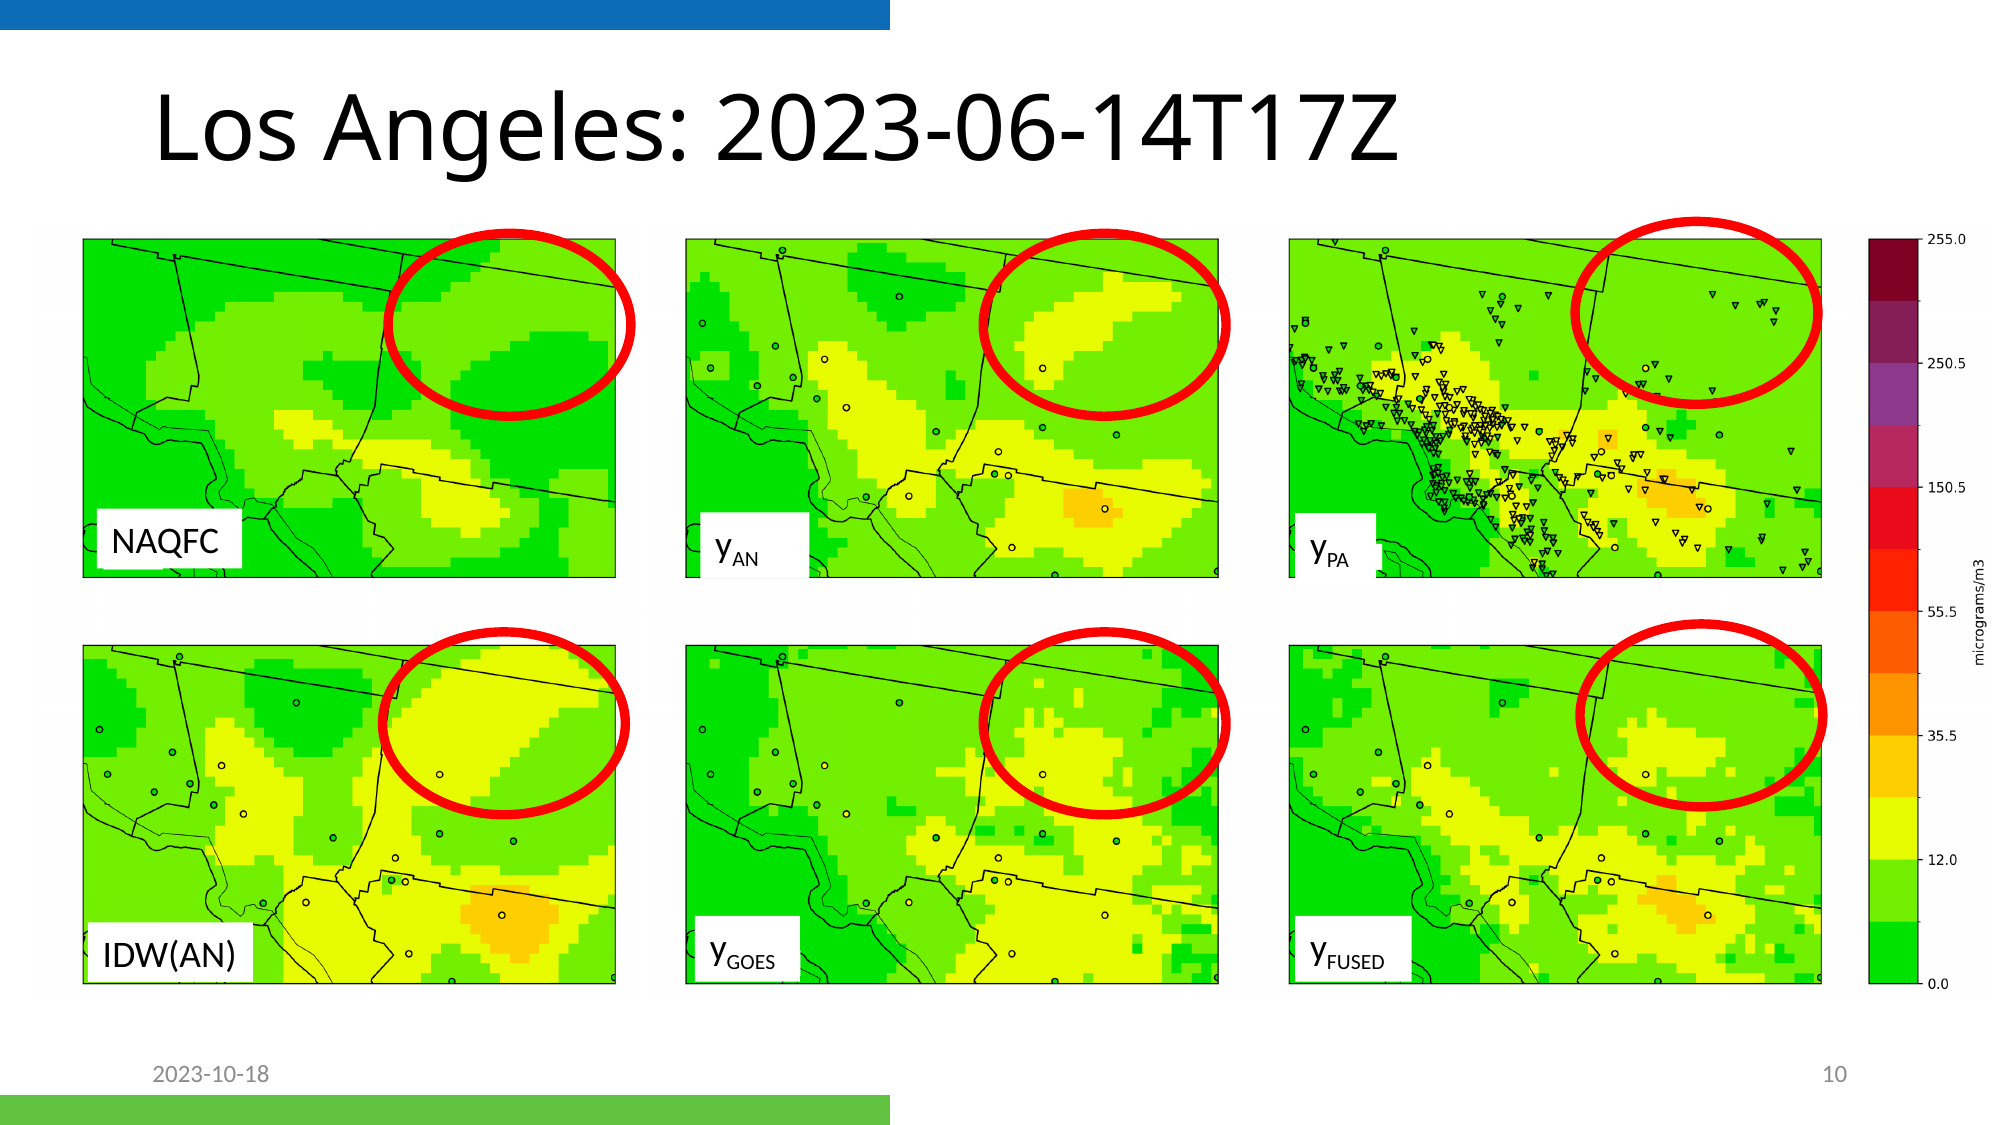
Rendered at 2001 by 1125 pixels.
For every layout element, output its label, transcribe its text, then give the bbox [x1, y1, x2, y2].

slide_number 10 [1412, 1042, 1863, 1103]
picture [35, 219, 1996, 1003]
text_box [0, 1095, 890, 1125]
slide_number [137, 1042, 588, 1095]
text_box [0, 0, 890, 30]
title Los Angeles: 2023-06-14T17Z [137, 59, 1863, 203]
